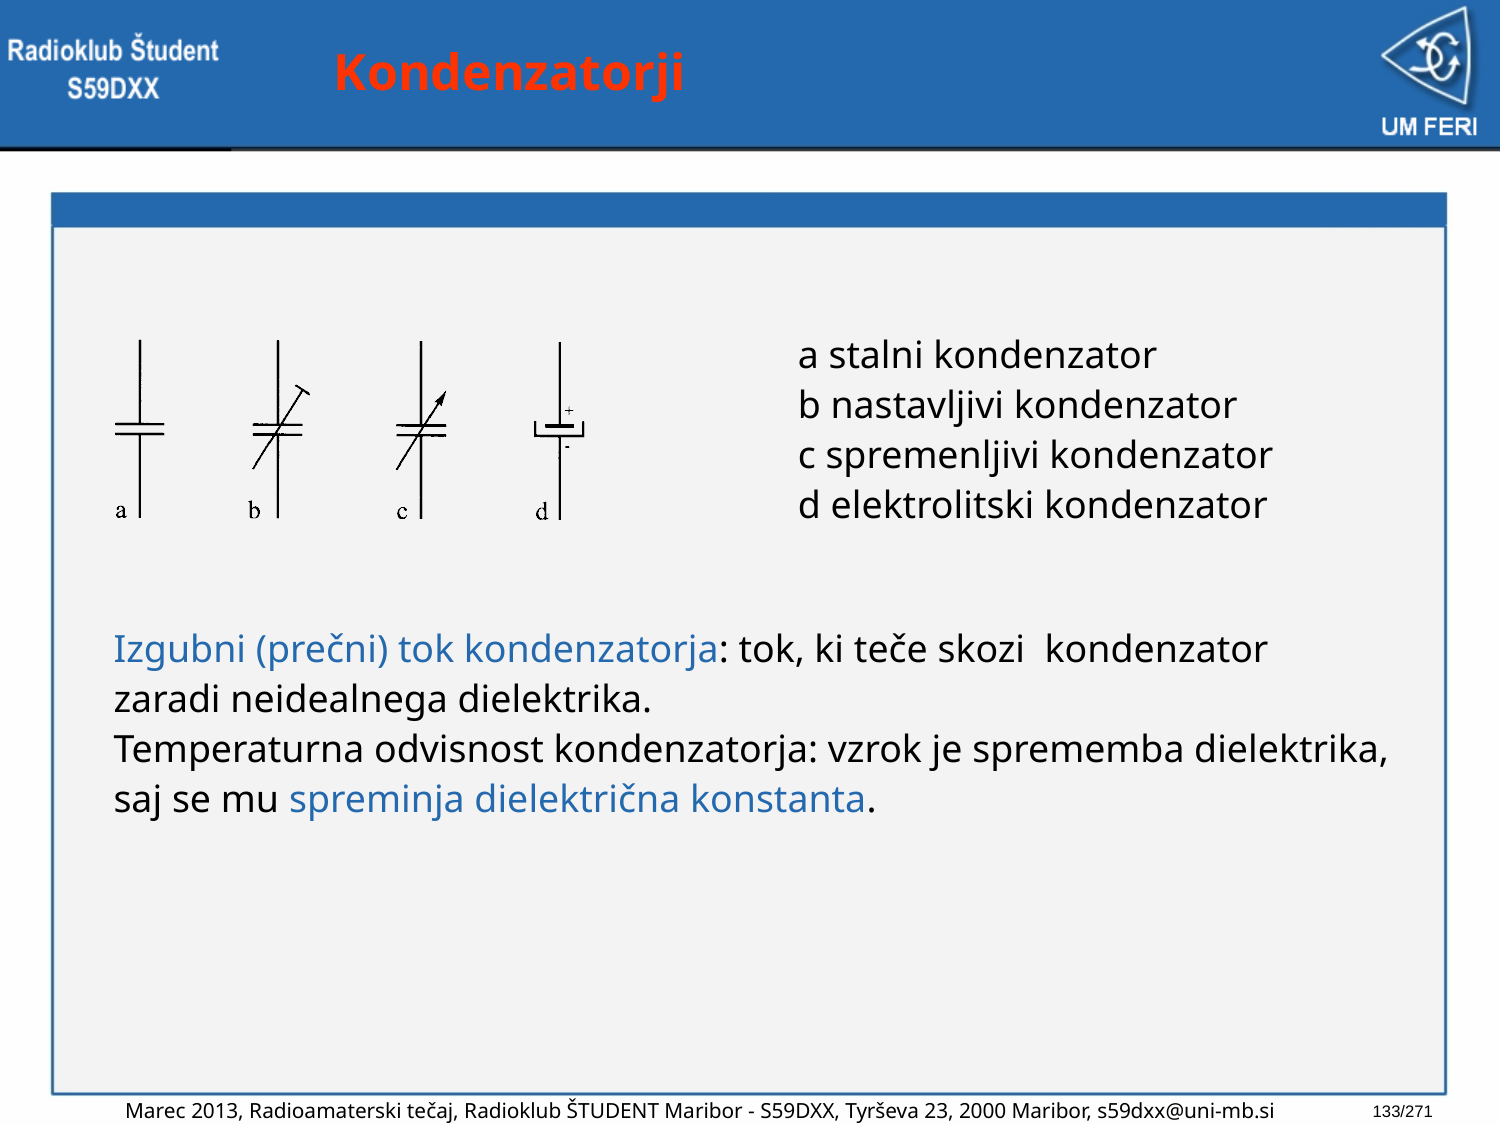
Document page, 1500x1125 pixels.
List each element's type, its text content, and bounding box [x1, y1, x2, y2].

picture [0, 0, 1500, 1125]
text_box Izgubni (prečni) tok kondenzatorja: tok, ki teče skozi kondenzator zaradi neidealnega dielektrika. Temperaturna odvisnost kondenzatorja: vzrok je sprememba dielektrika, saj se mu spreminja dielektrična konstanta. [98, 617, 1405, 828]
title Kondenzatorji [318, 0, 1426, 142]
text_box a stalni kondenzator b nastavljivi kondenzator c spremenljivi kondenzator d elektrolitski kondenzator [783, 323, 1289, 534]
